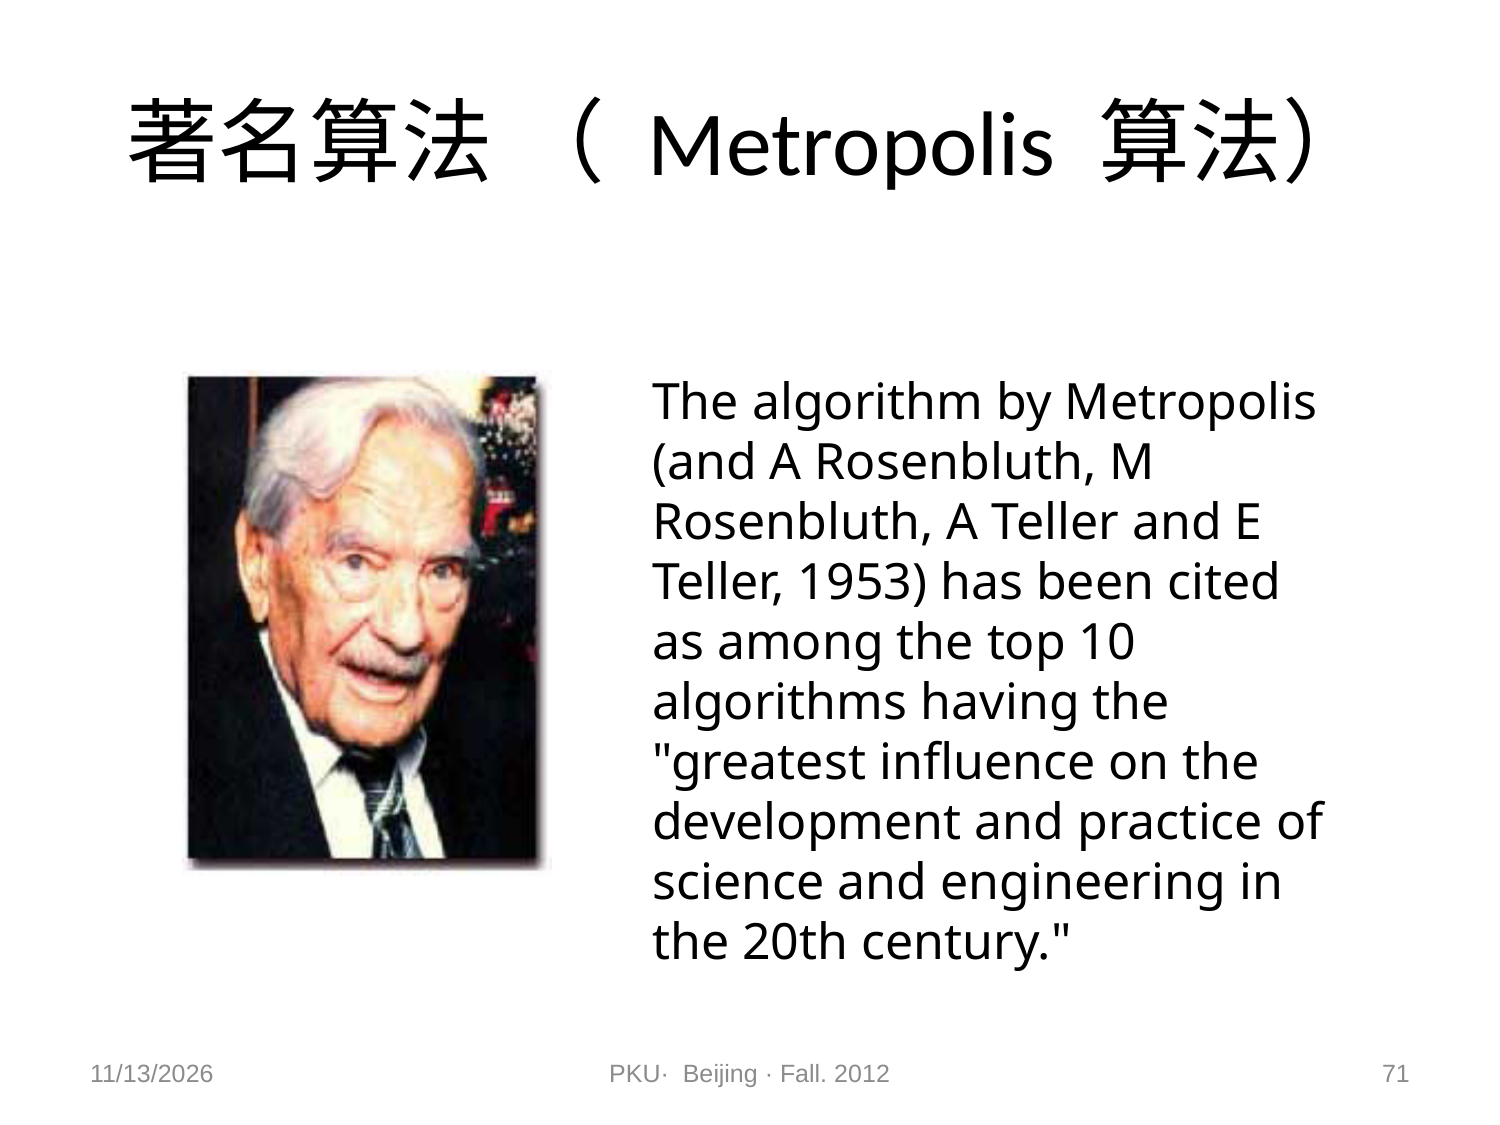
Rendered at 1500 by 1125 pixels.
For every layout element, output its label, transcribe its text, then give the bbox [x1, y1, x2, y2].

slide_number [75, 1042, 425, 1103]
footer PKU· Beijing · Fall. 2012 [512, 1042, 988, 1103]
slide_number 71 [1074, 1042, 1425, 1103]
picture [181, 370, 552, 877]
title 著名算法 （ Metropolis 算法） [75, 45, 1425, 233]
text_box The algorithm by Metropolis (and A Rosenbluth, M Rosenbluth, A Teller and E Teller, 1953) has been cited as among the top 10 algorithms having the "greatest influence on the development and practice of science and engineering in the 20th century." [637, 362, 1350, 978]
